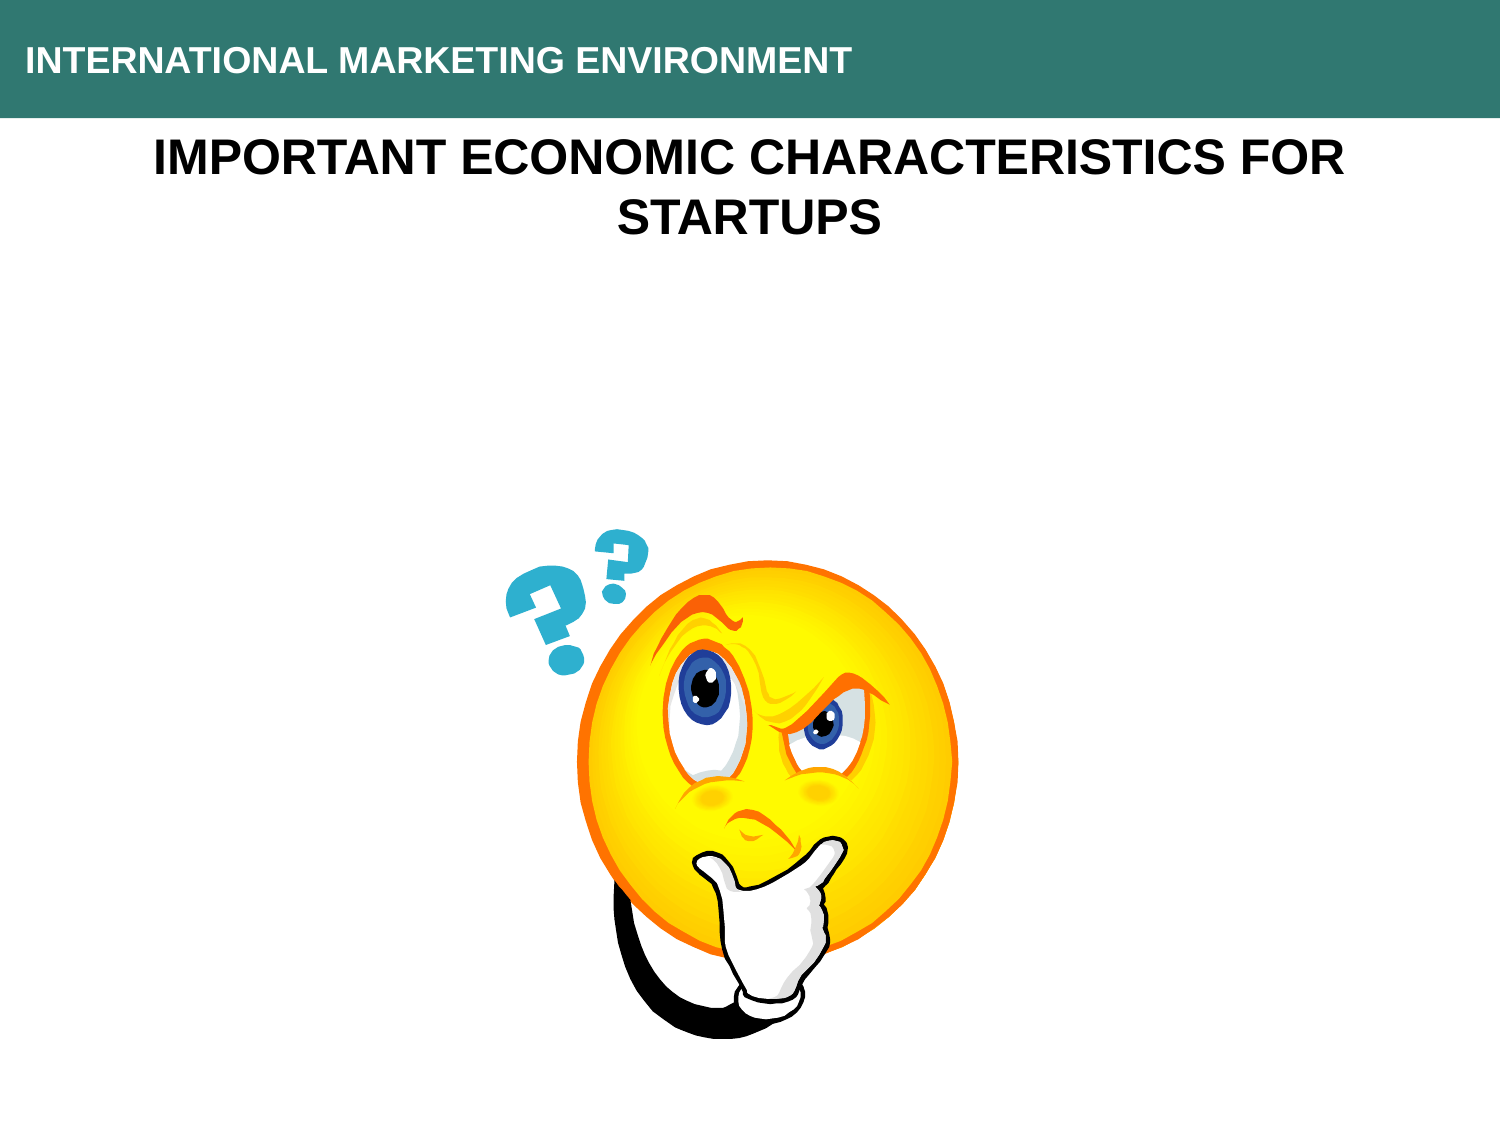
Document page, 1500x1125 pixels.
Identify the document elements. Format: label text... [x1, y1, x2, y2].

text_box INTERNATIONAL MARKETING ENVIRONMENT [0, 0, 1500, 120]
text_box IMPORTANT ECONOMIC CHARACTERISTICS FOR STARTUPS [55, 117, 1444, 253]
picture [503, 527, 961, 1041]
